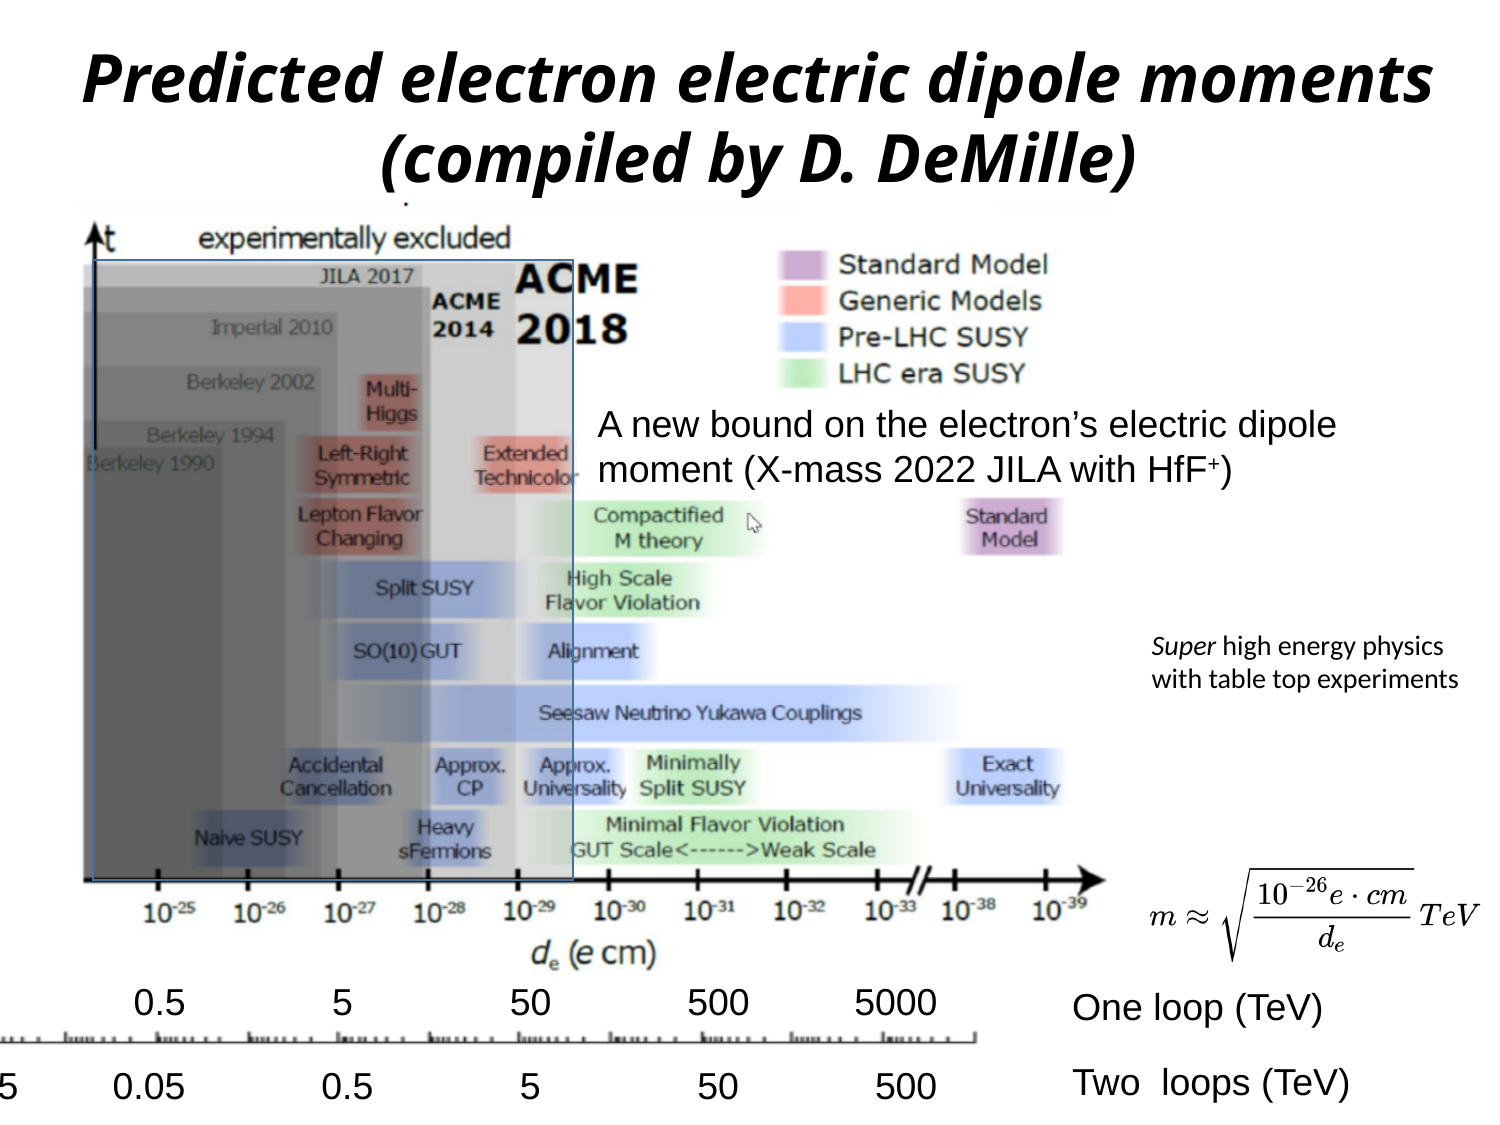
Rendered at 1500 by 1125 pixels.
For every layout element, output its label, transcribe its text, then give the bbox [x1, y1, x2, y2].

text_box 0.05 0.5 5 50 500 5000 [509, 985, 955, 1030]
text_box 0.05 0.5 5 50 500 5000 [0, 970, 489, 1030]
text_box 0.005 0.05 0.5 5 50 500 [509, 1054, 955, 1115]
text_box A new bound on the electron’s electric dipole moment (X-mass 2022 JILA with HfF+) [1122, 392, 1486, 498]
text_box Two loops (TeV) [1057, 1050, 1366, 1111]
text_box One loop (TeV) [1057, 975, 1339, 1036]
text_box 0.005 0.05 0.5 5 50 500 [0, 1054, 489, 1115]
picture [0, 140, 1122, 1125]
text_box Predicted electron electric dipole moments (compiled by D. DeMille) [49, 28, 1469, 203]
picture [1148, 866, 1481, 962]
text_box Super high energy physics with table top experiments [1136, 619, 1486, 702]
